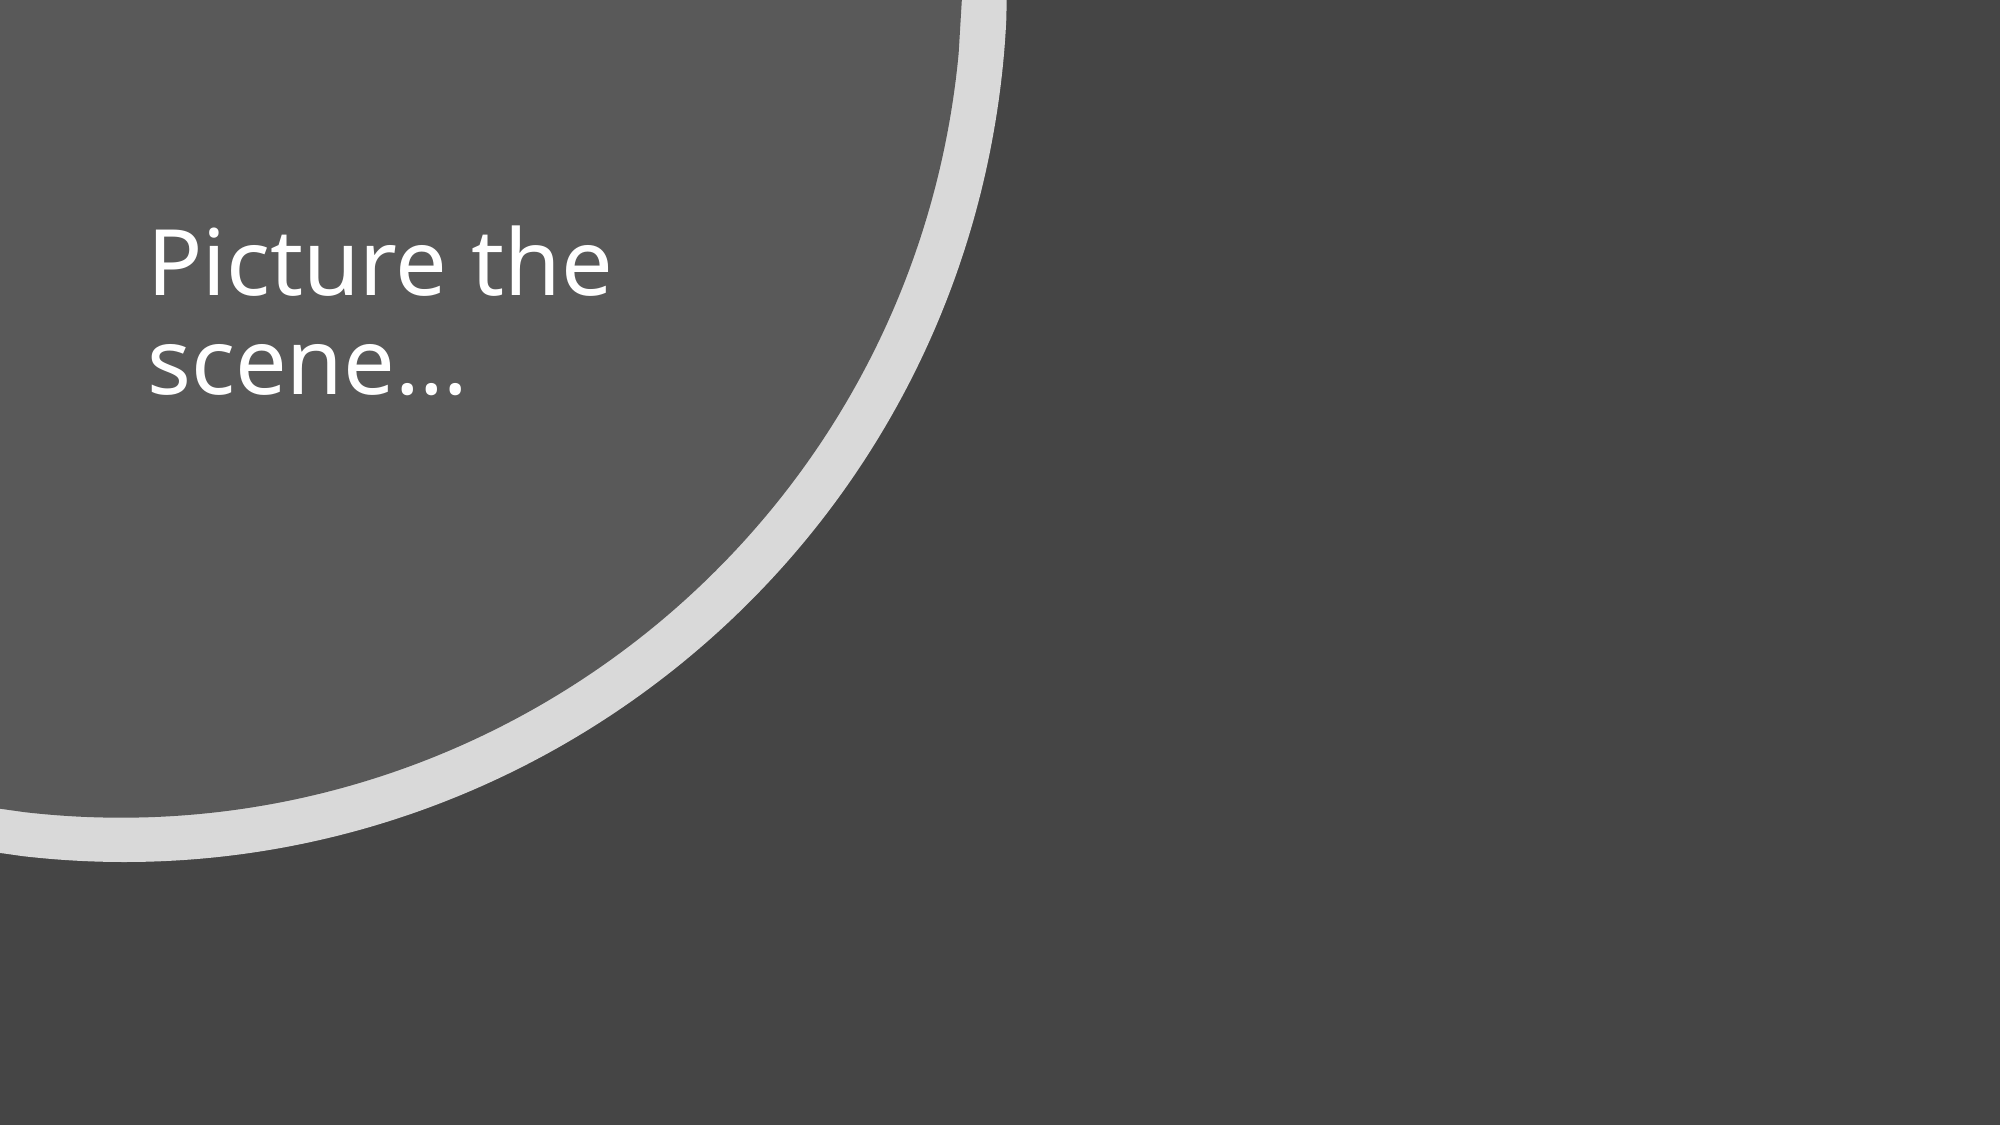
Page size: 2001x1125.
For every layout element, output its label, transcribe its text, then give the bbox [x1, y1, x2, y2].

title Picture the scene… [131, 59, 691, 572]
text_box [0, 0, 963, 819]
text_box [0, 0, 1008, 864]
